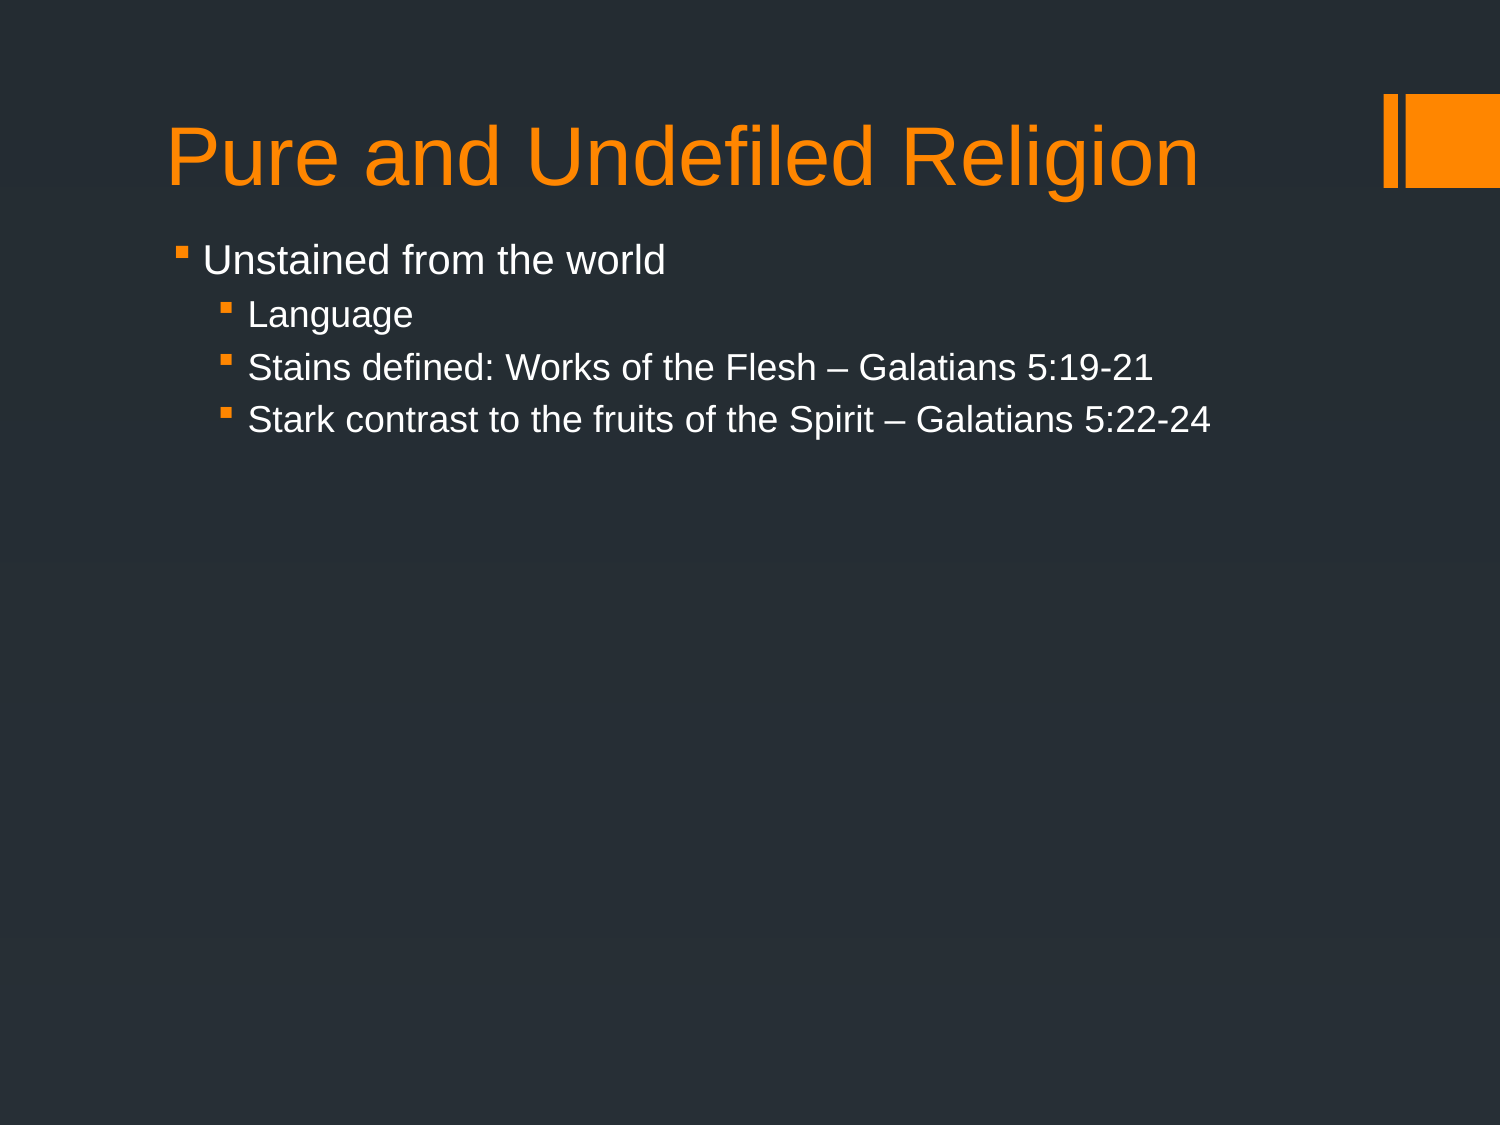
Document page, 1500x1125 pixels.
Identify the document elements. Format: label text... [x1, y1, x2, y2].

list Unstained from the world Language Stains defined: Works of the Flesh – Galatians 5:19-21 Stark contrast to the fruits of the Spirit – Galatians 5:22-24 [150, 224, 1350, 1035]
title Pure and Undefiled Religion [150, 19, 1350, 210]
